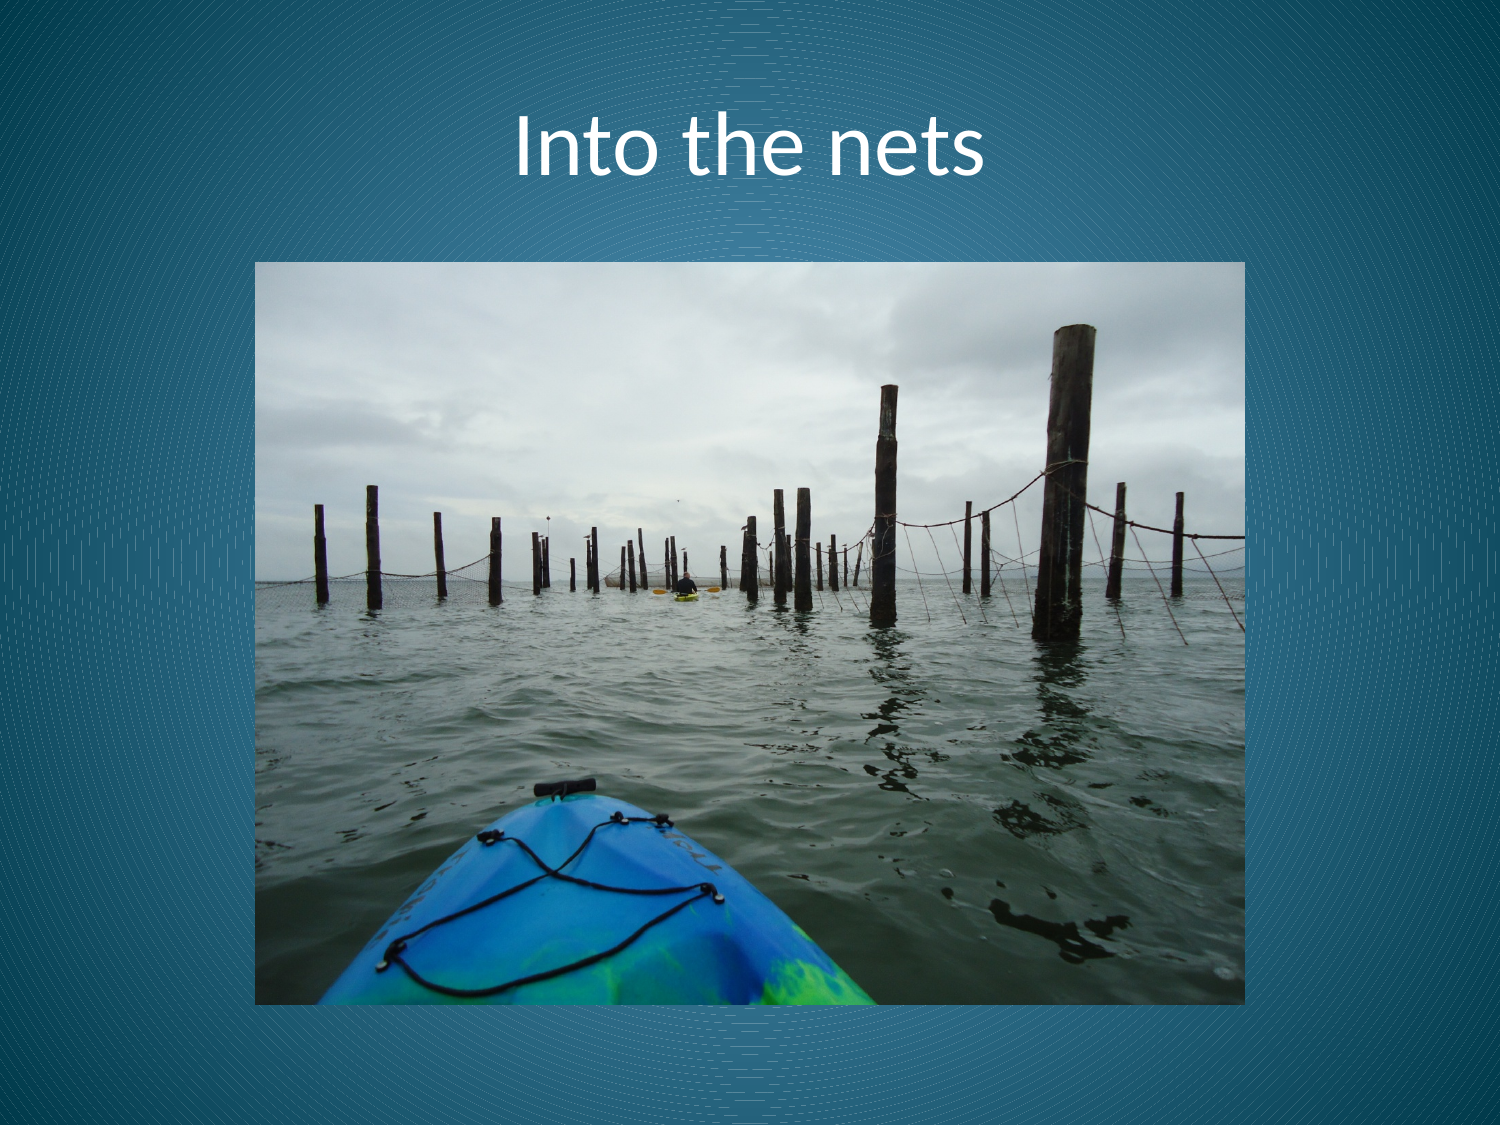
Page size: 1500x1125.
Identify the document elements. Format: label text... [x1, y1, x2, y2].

title Into the nets [75, 45, 1425, 233]
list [254, 262, 1246, 1006]
